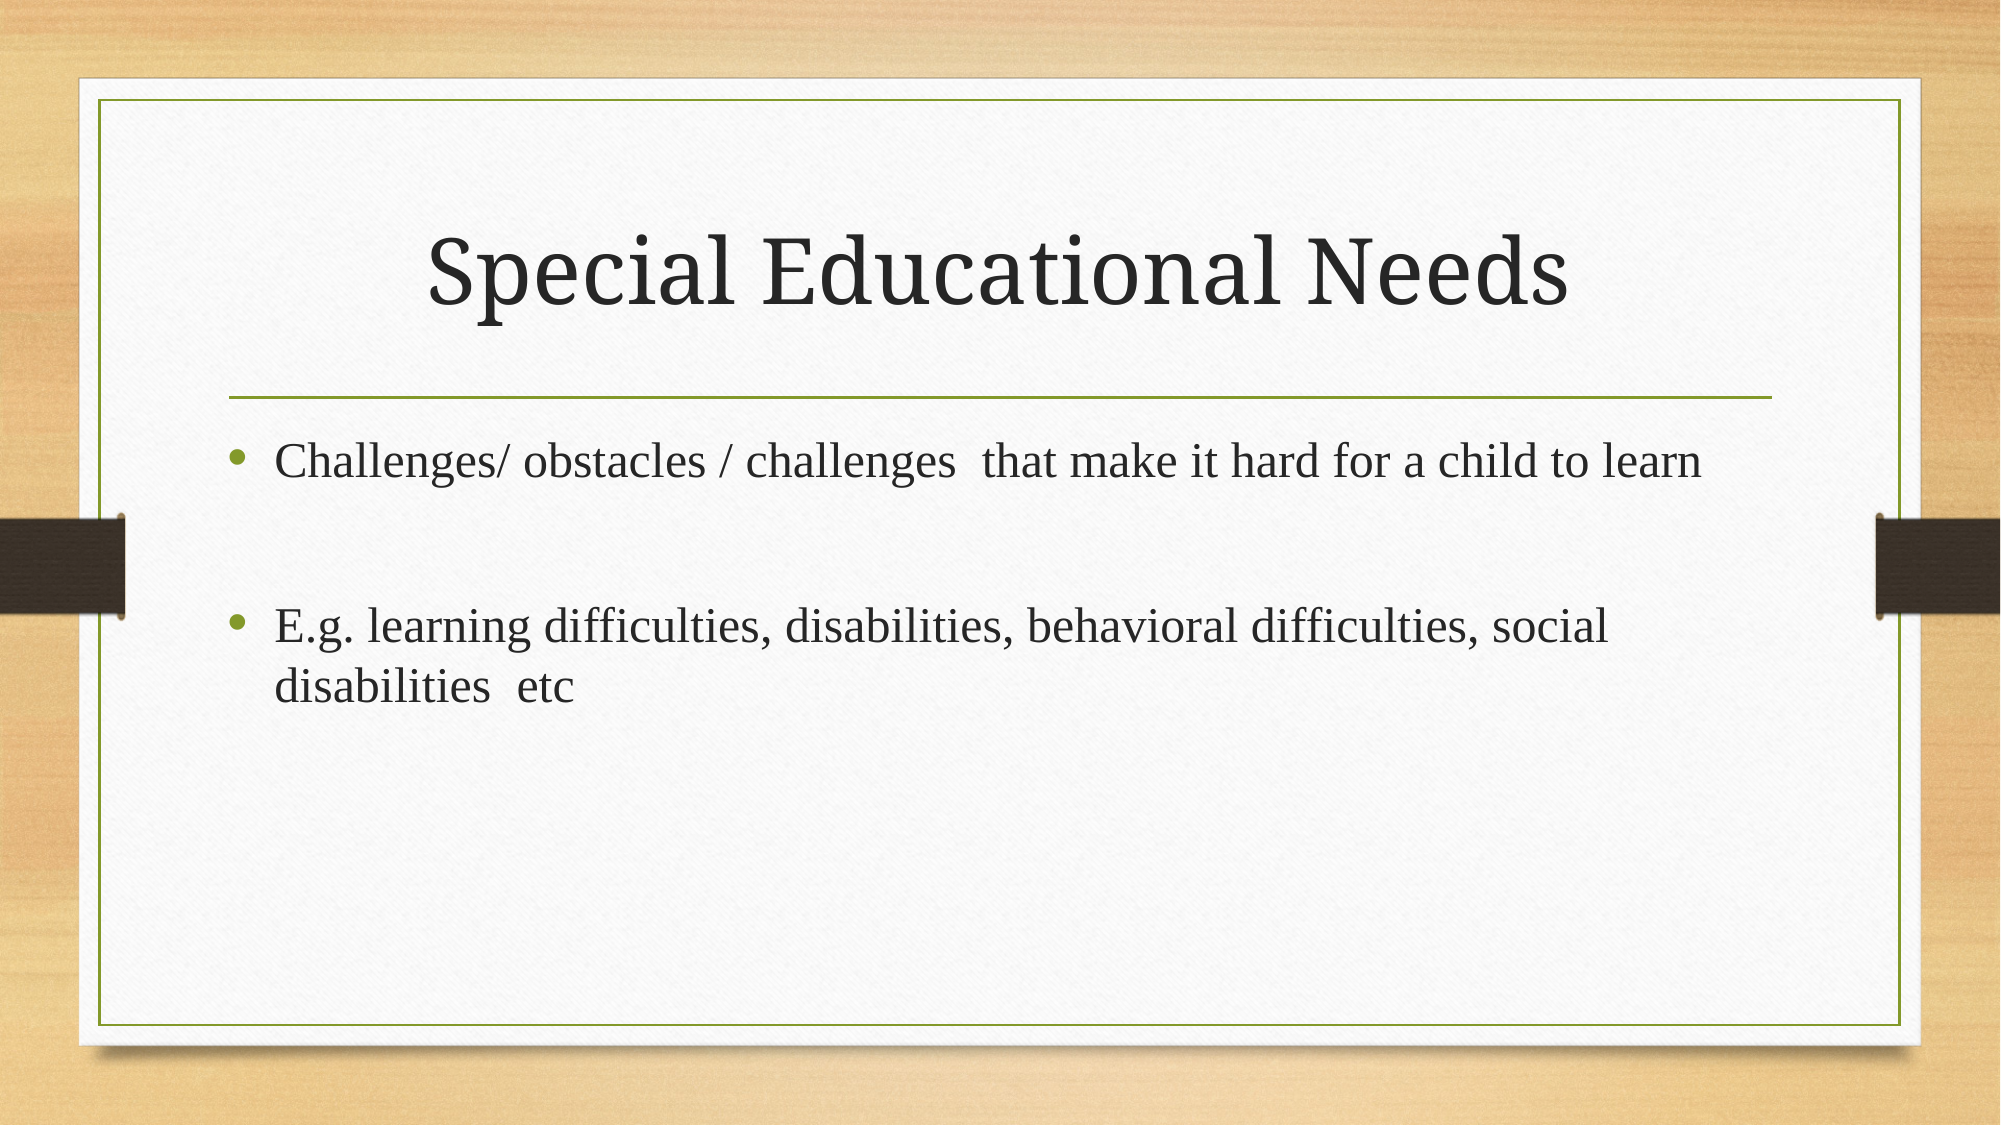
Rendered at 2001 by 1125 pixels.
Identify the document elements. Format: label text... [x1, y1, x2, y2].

title Special Educational Needs [212, 161, 1788, 375]
picture [0, 0, 2001, 1125]
list Challenges/ obstacles / challenges that make it hard for a child to learn E.g. learning difficulties, disabilities, behavioral difficulties, social disabilities etc [212, 419, 1788, 964]
